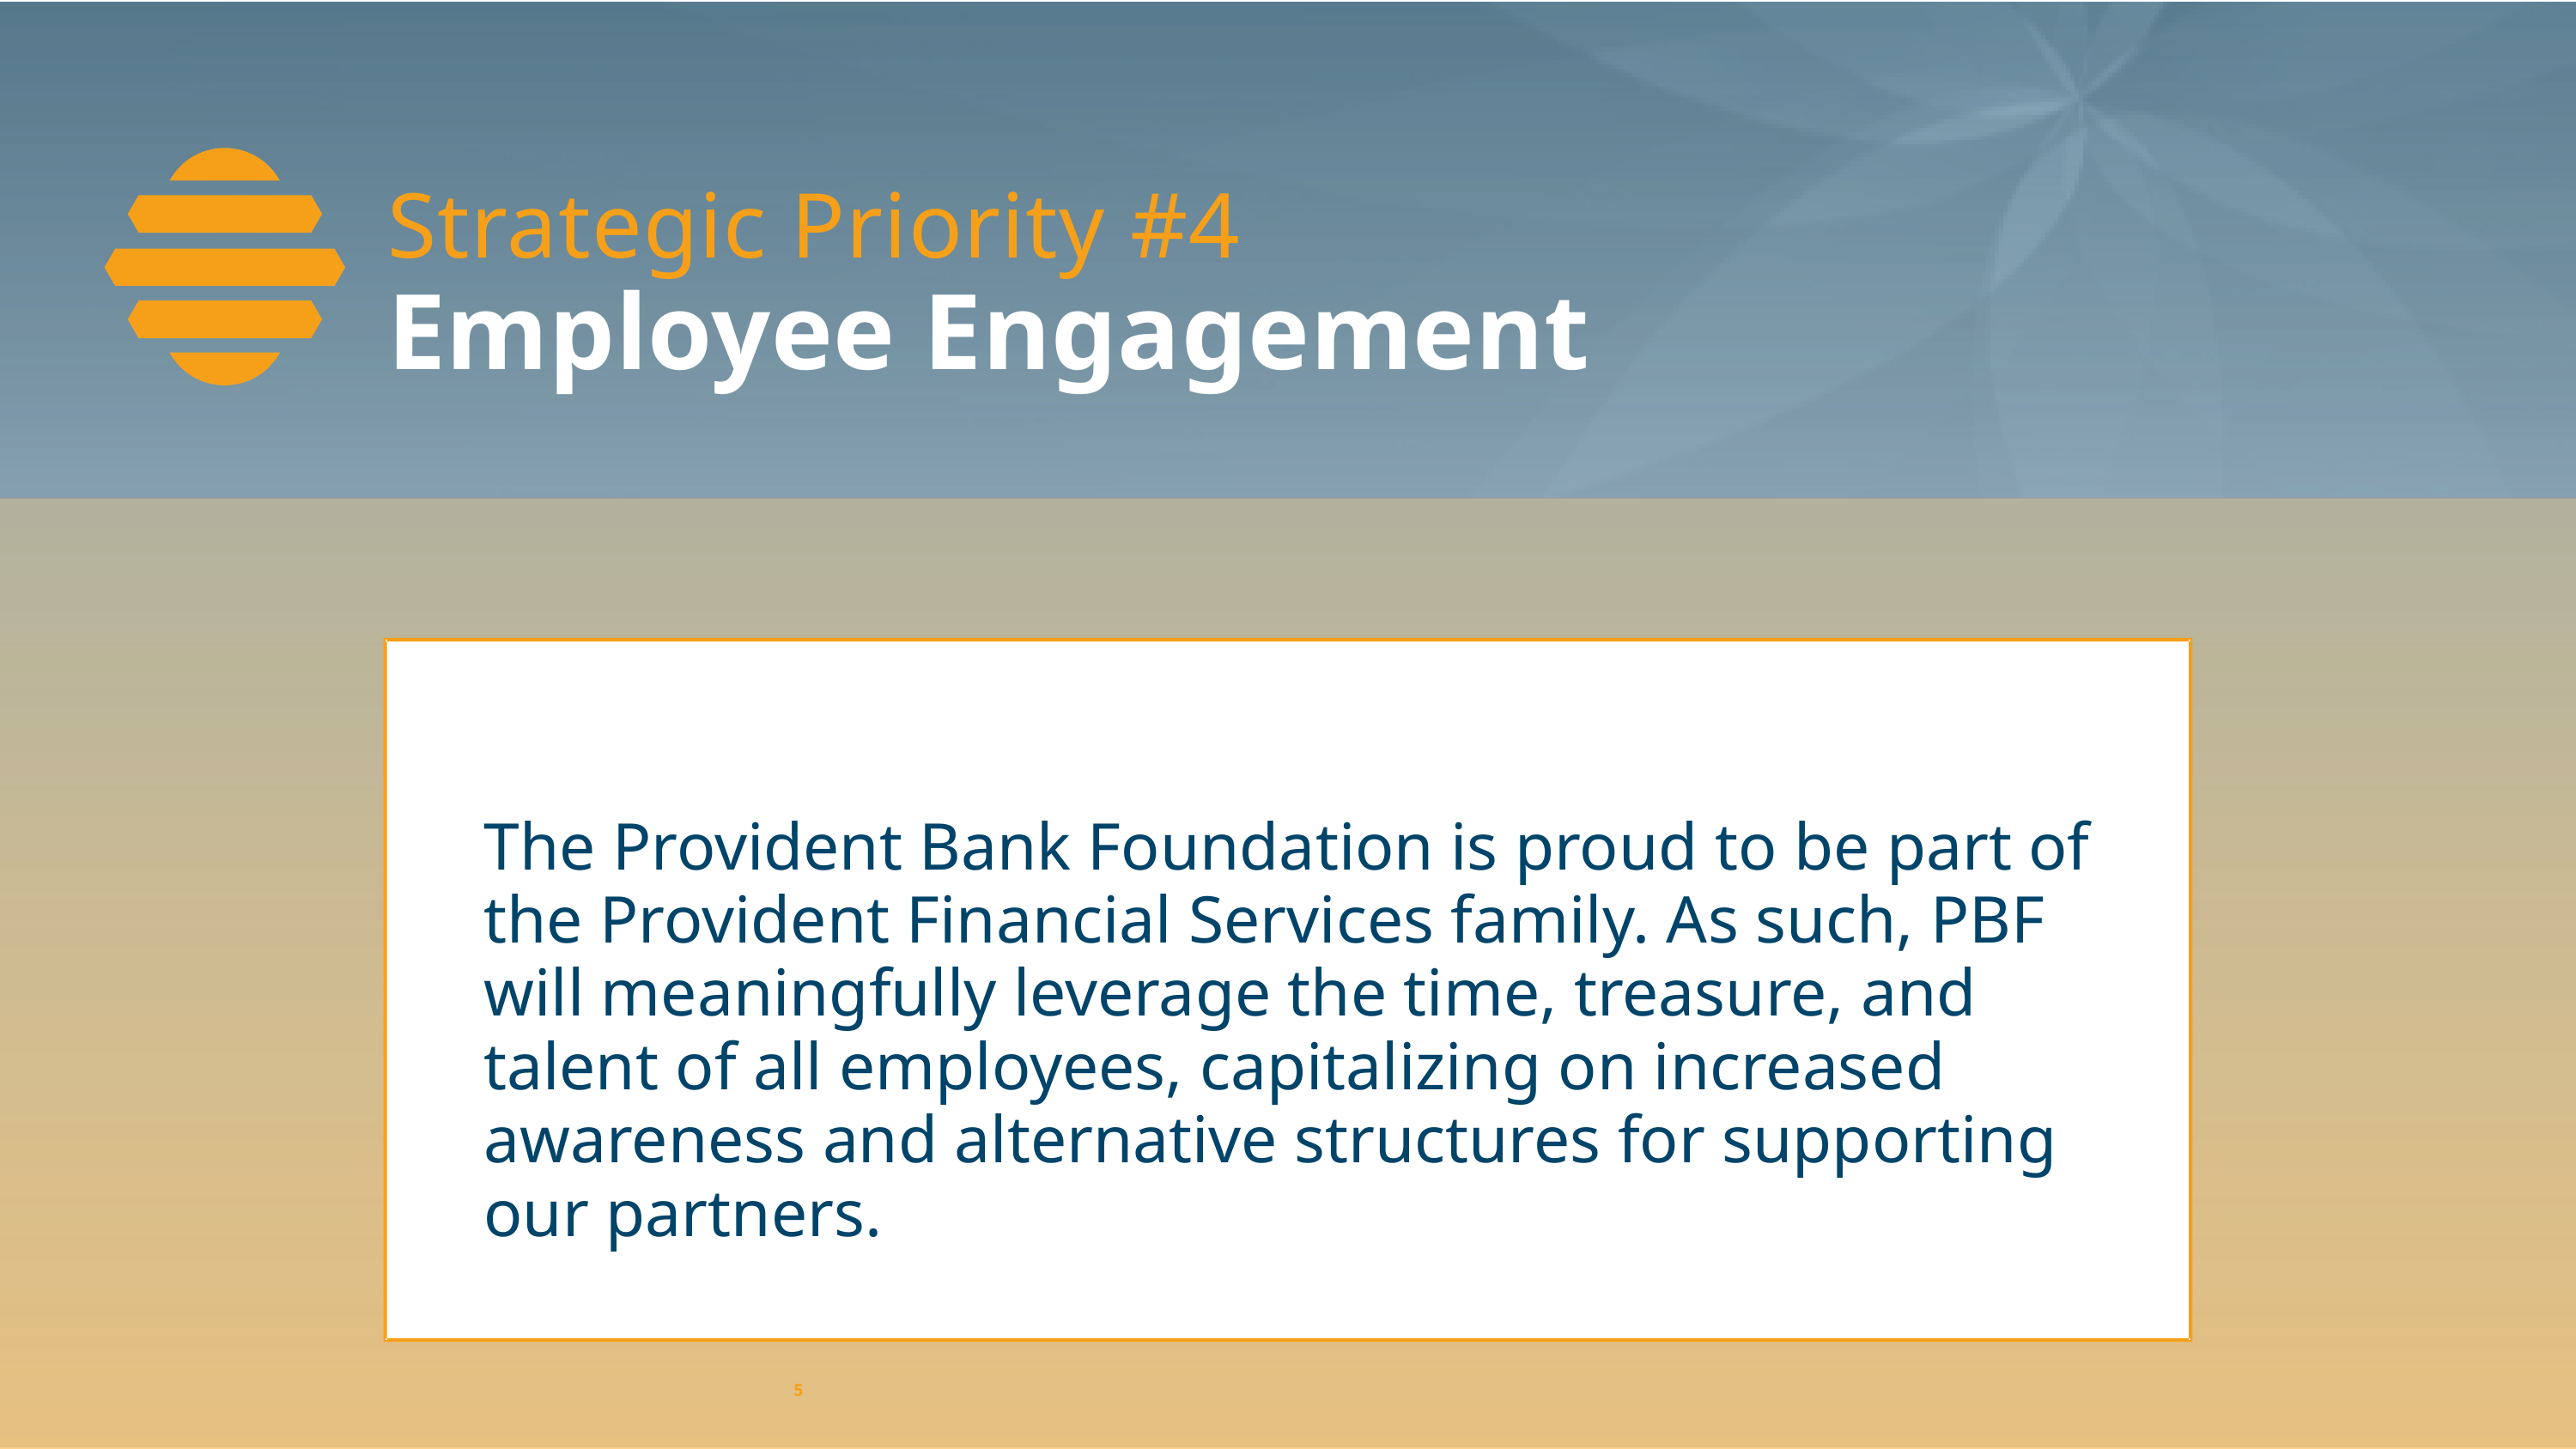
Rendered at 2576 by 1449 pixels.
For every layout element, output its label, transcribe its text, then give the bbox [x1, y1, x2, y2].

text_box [76, 119, 374, 414]
text_box [0, 498, 2576, 1449]
text_box Employee Engagement [387, 286, 2408, 391]
text_box Strategic Priority #4 [387, 157, 1515, 276]
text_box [383, 637, 2193, 1343]
text_box 5 [793, 1376, 807, 1399]
text_box [0, 2, 2576, 498]
